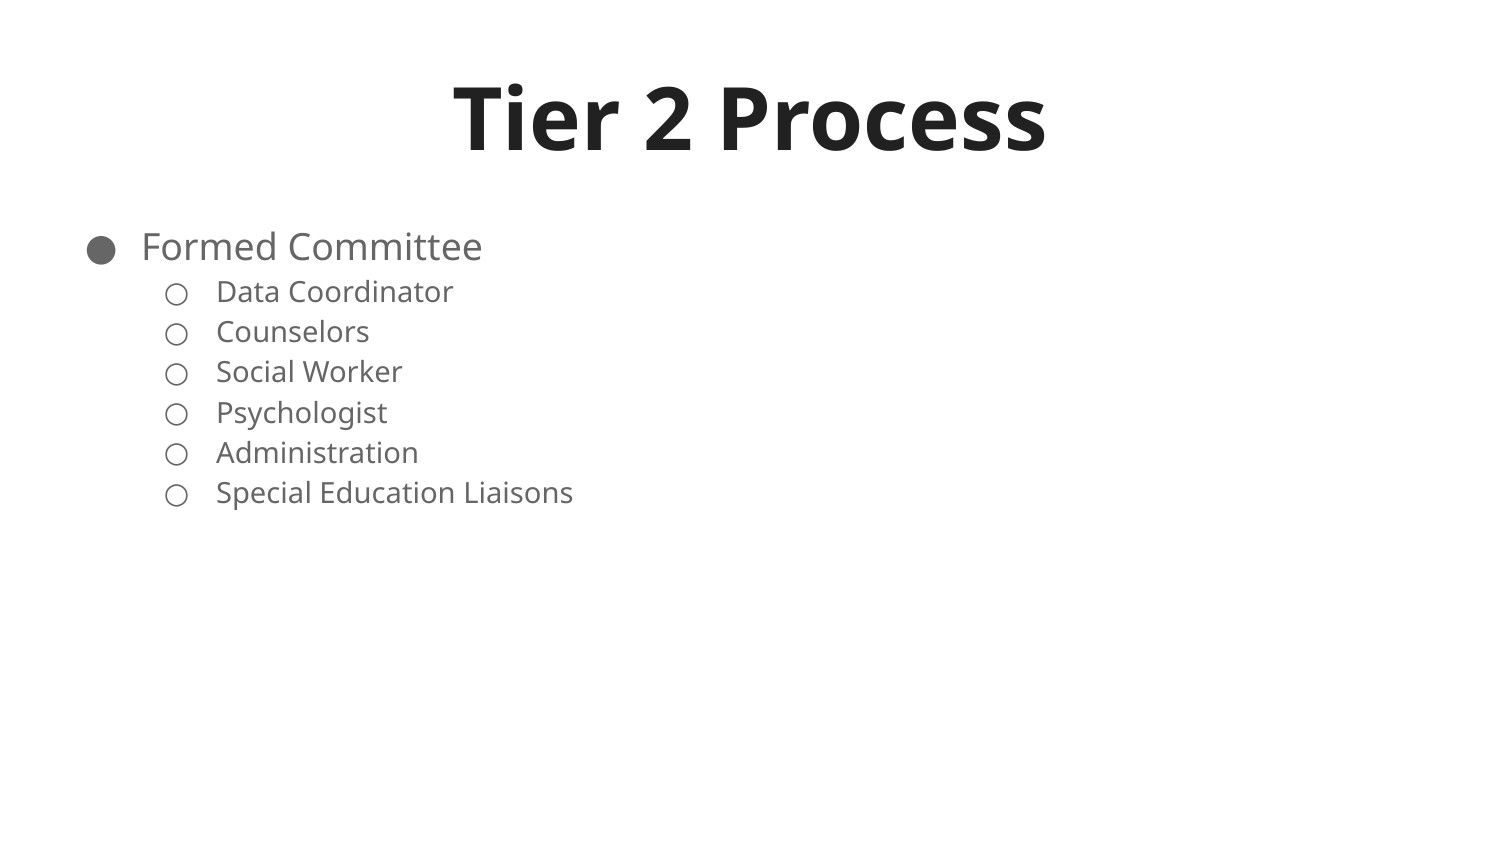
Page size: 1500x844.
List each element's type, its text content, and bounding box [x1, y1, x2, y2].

list Formed Committee Data Coordinator Counselors Social Worker Psychologist Administration Special Education Liaisons [51, 201, 1449, 750]
title Tier 2 Process [51, 48, 1449, 180]
